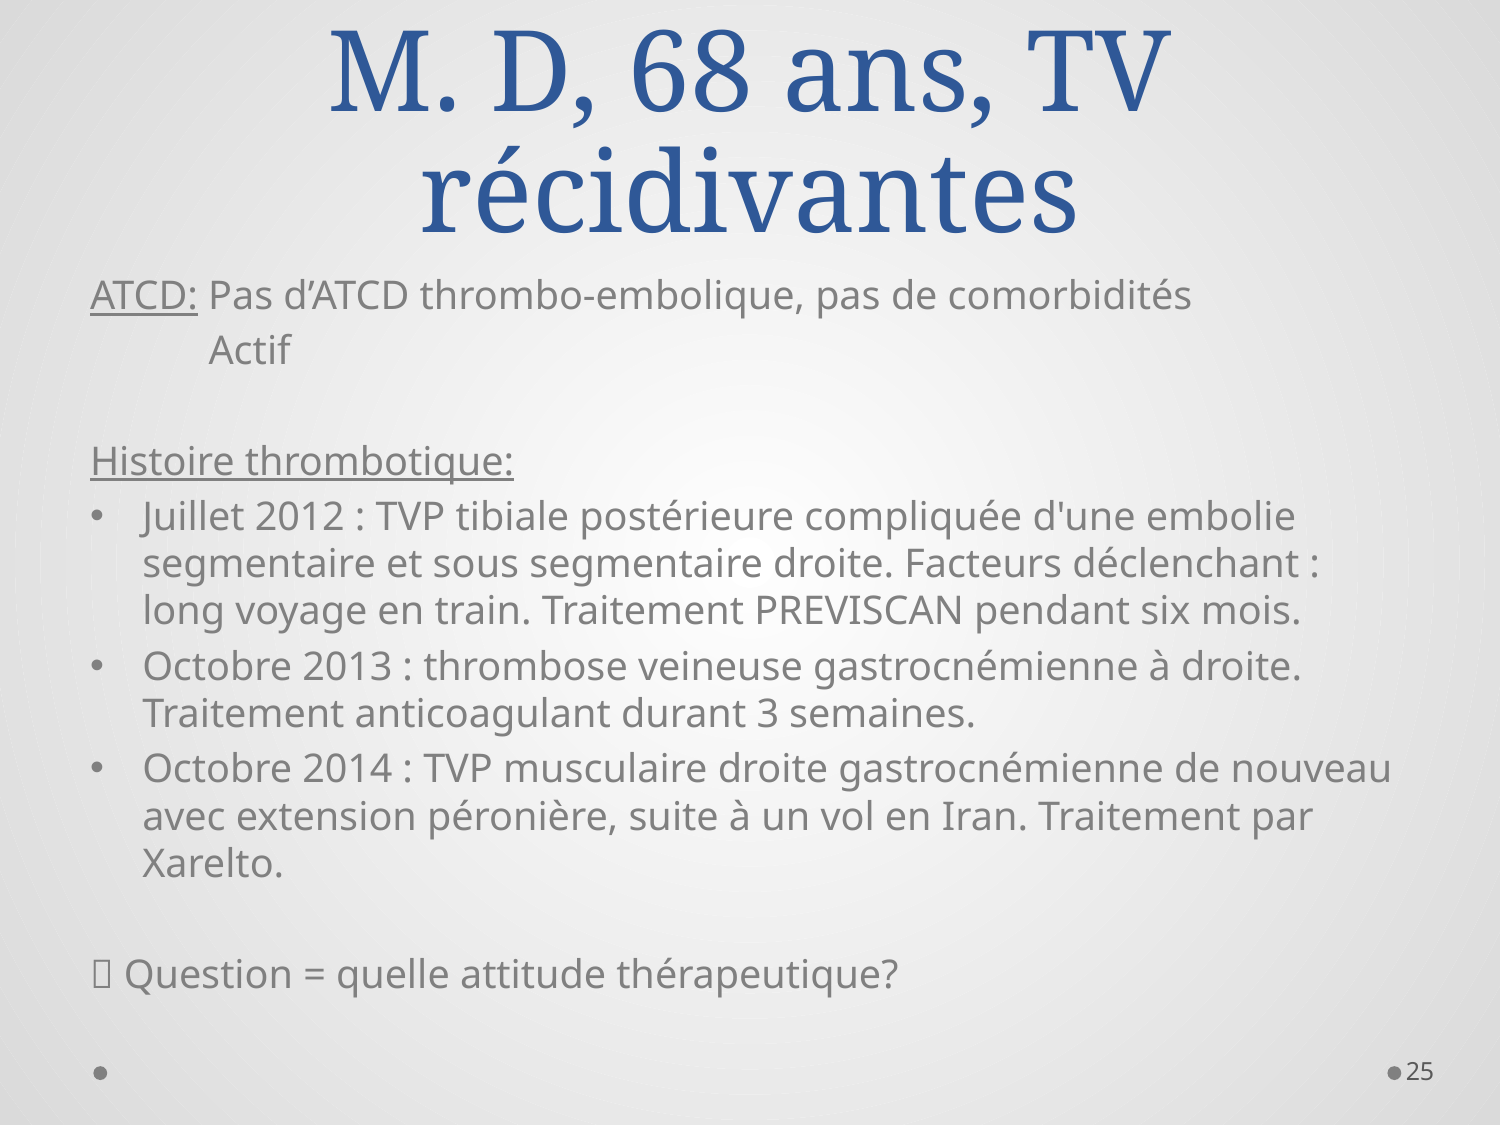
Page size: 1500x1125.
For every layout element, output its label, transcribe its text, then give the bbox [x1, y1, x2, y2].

slide_number 25 [1401, 1042, 1494, 1103]
list ATCD: Pas d’ATCD thrombo-embolique, pas de comorbidités Actif Histoire thrombotique: Juillet 2012 : TVP tibiale postérieure compliquée d'une embolie segmentaire et sous segmentaire droite. Facteurs déclenchant : long voyage en train. Traitement PREVISCAN pendant six mois. Octobre 2013 : thrombose veineuse gastrocnémienne à droite. Traitement anticoagulant durant 3 semaines. Octobre 2014 : TVP musculaire droite gastrocnémienne de nouveau avec extension péronière, suite à un vol en Iran. Traitement par Xarelto.  Question = quelle attitude thérapeutique? [75, 262, 1425, 1005]
title M. D, 68 ans, TV récidivantes [75, 0, 1425, 262]
